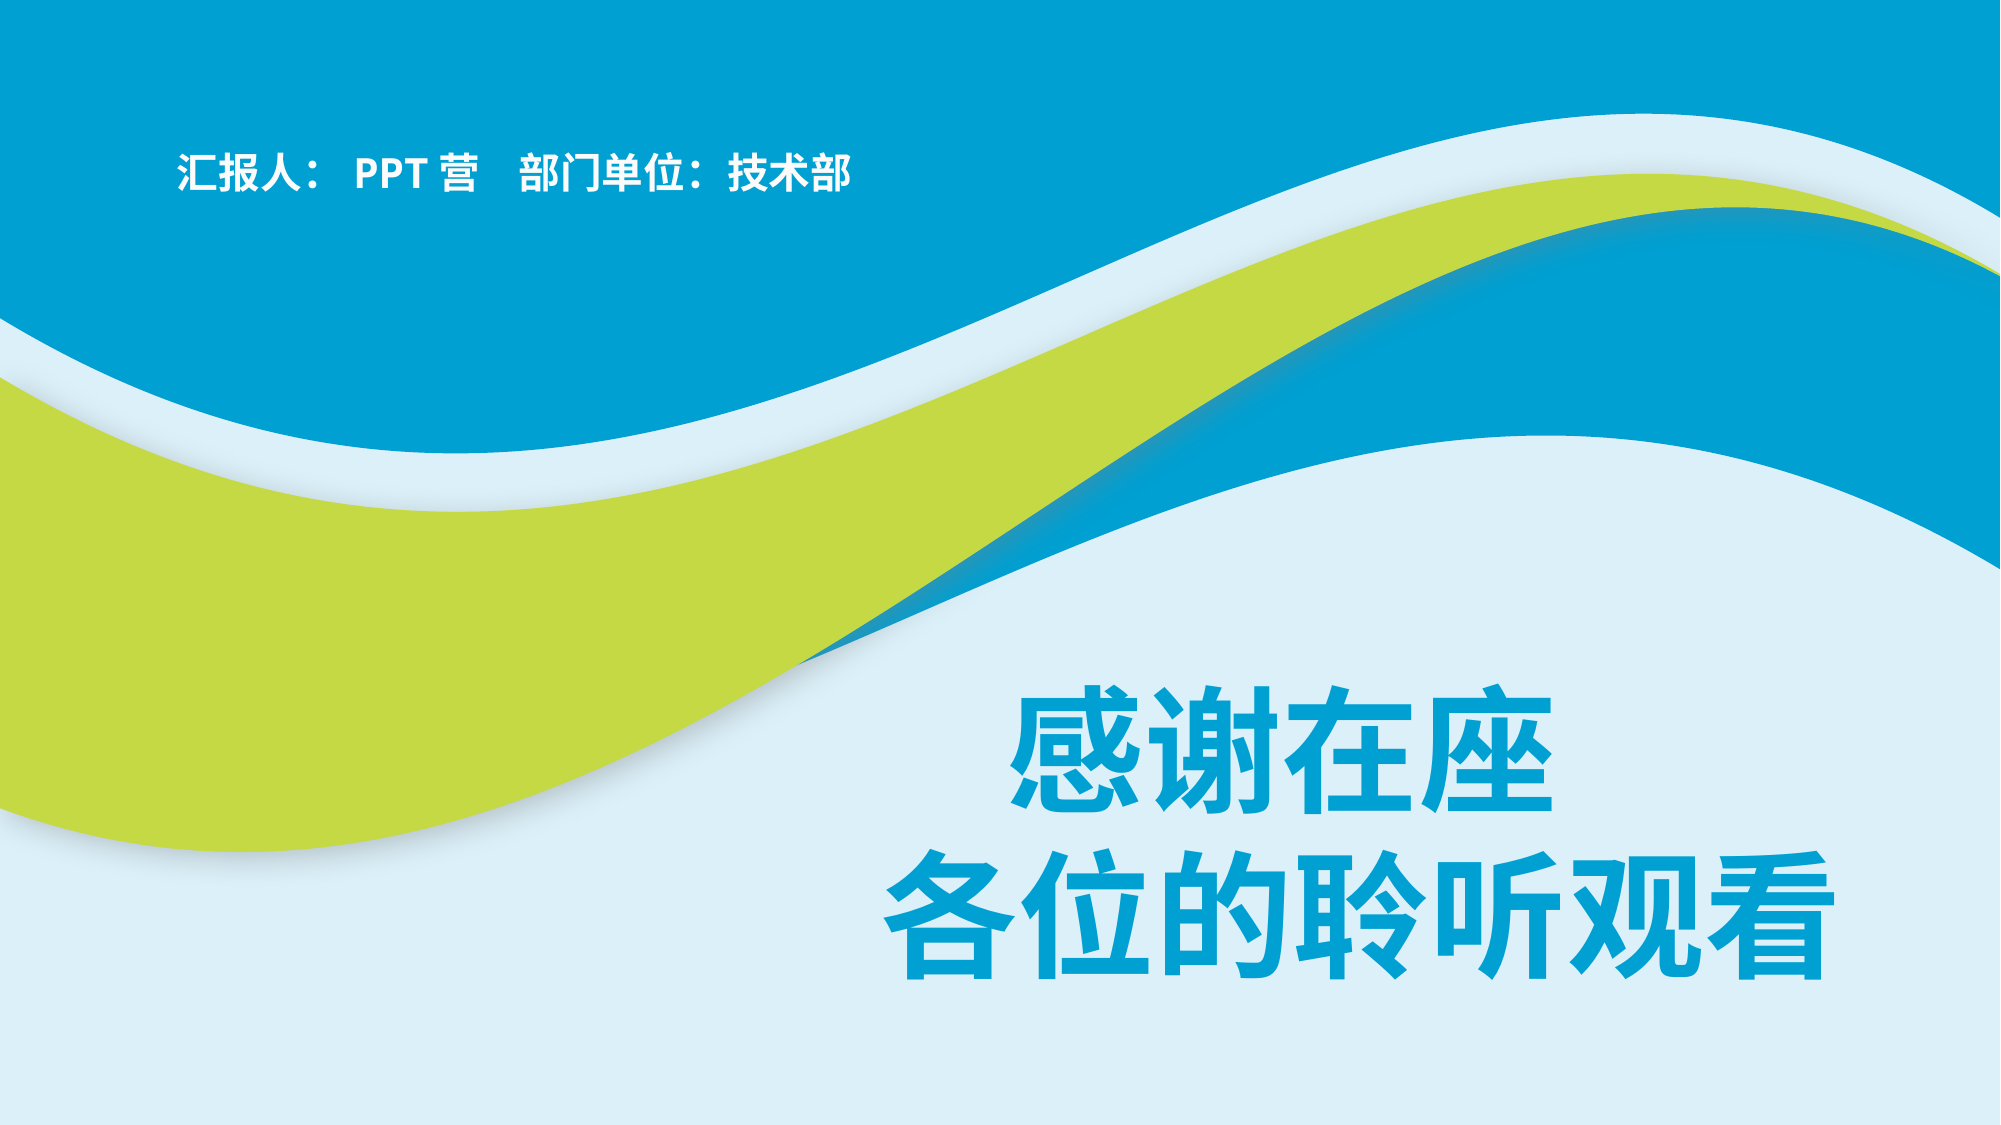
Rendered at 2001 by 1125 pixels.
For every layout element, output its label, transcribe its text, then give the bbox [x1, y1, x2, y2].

text_box 汇报人：PPT营 部门单位：技术部 [142, 139, 868, 265]
text_box [0, 0, 2000, 454]
text_box 感谢在座 各位的聆听观看 [865, 657, 2000, 1003]
text_box [0, 173, 2000, 853]
text_box [964, 232, 2000, 594]
